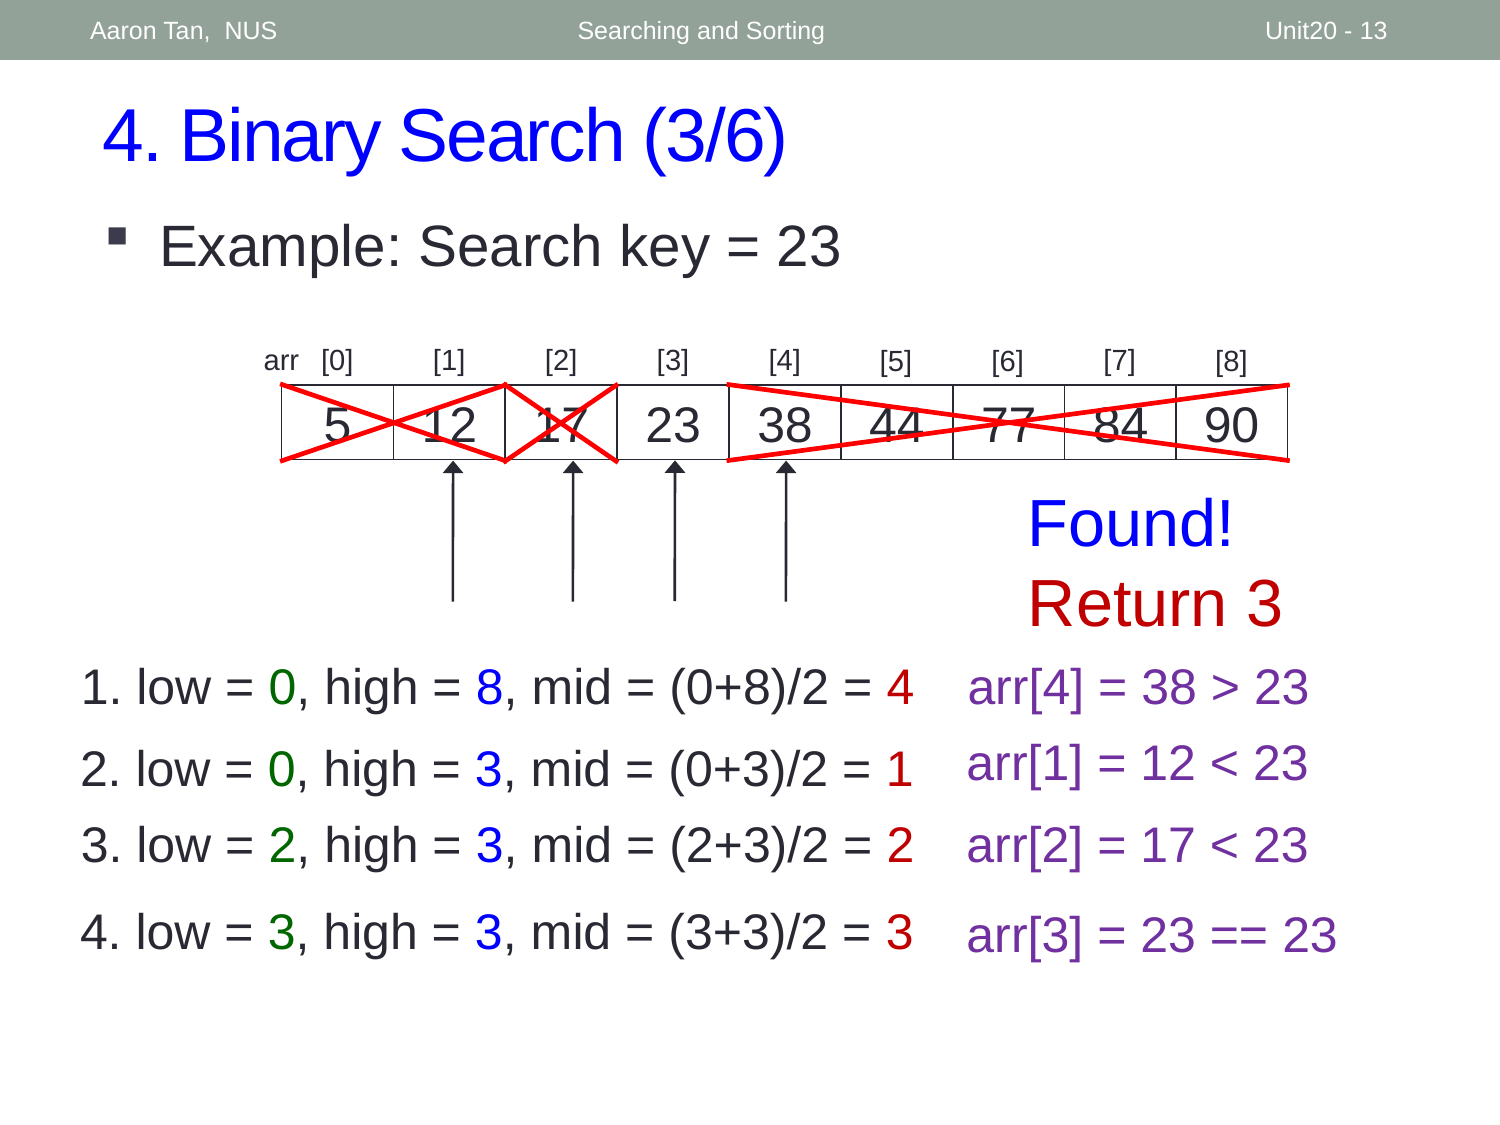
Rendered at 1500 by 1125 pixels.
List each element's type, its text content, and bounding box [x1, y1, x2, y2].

text_box arr[2] = 17 < 23 [951, 805, 1370, 880]
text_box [225, 333, 1288, 461]
title 4. Binary Search (3/6) [87, 62, 1463, 200]
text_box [282, 384, 504, 461]
list Example: Search key = 23 [88, 208, 1389, 298]
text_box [728, 384, 1288, 461]
text_box 2. low = 0, high = 3, mid = (0+3)/2 = 1 [65, 729, 1008, 805]
text_box Found! Return 3 [1013, 472, 1340, 647]
text_box 3. low = 2, high = 3, mid = (2+3)/2 = 2 [66, 805, 951, 880]
text_box 1. low = 0, high = 8, mid = (0+8)/2 = 4 [66, 647, 952, 722]
slide_number Unit20 - 13 [1250, 3, 1425, 57]
text_box arr[1] = 12 < 23 [951, 722, 1370, 798]
text_box 4. low = 3, high = 3, mid = (3+3)/2 = 3 [65, 892, 953, 968]
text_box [504, 384, 617, 462]
text_box arr[4] = 38 > 23 [952, 647, 1371, 722]
text_box arr[3] = 23 == 23 [951, 894, 1370, 970]
slide_number Aaron Tan, NUS [75, 3, 550, 57]
footer Searching and Sorting [562, 3, 1238, 57]
